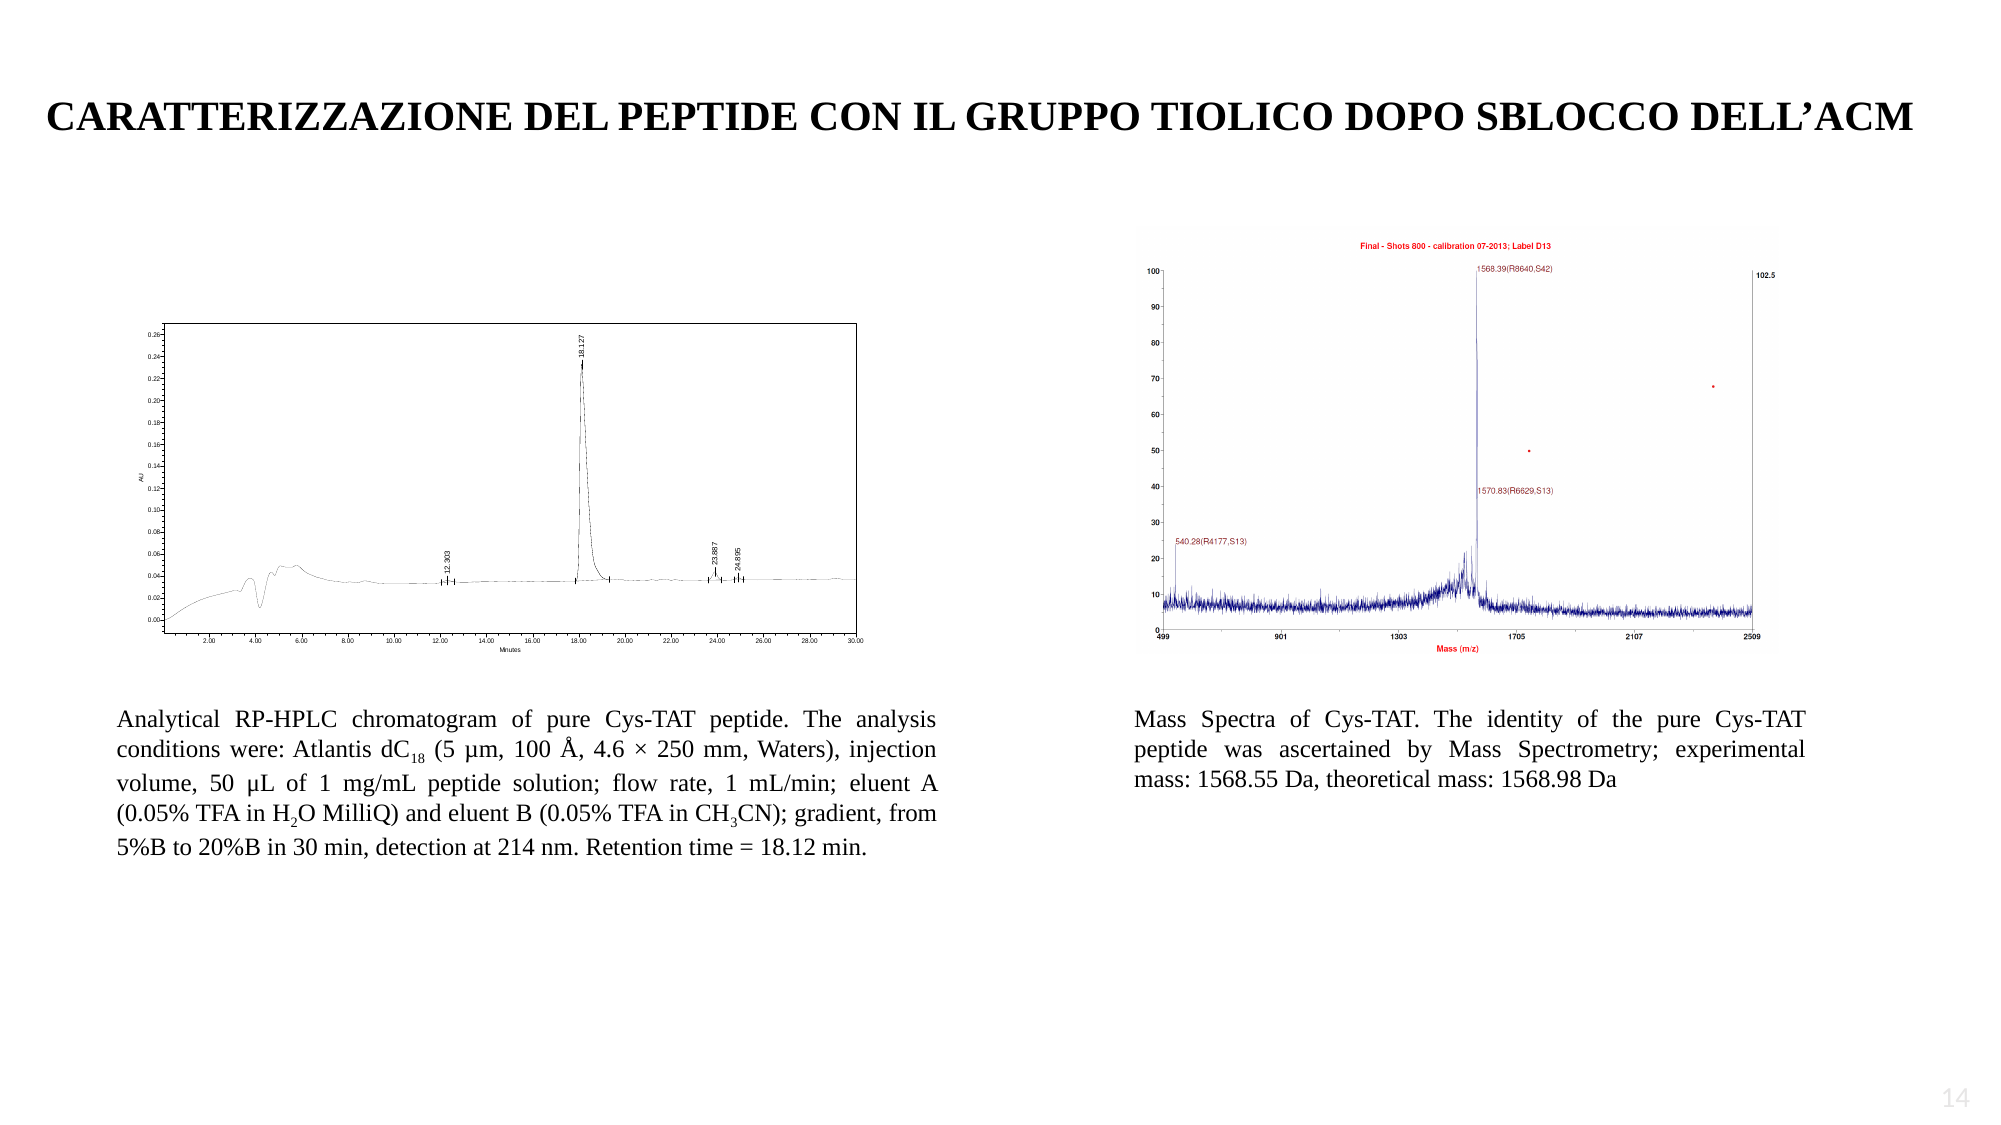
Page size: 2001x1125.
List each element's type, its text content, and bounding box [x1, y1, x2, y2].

text_box Analytical RP-HPLC chromatogram of pure Cys-TAT peptide. The analysis conditions were: Atlantis dC18 (5 µm, 100 Å, 4.6 × 250 mm, Waters), injection volume, 50 μL of 1 mg/mL peptide solution; flow rate, 1 mL/min; eluent A (0.05% TFA in H2O MilliQ) and eluent B (0.05% TFA in CH3CN); gradient, from 5%B to 20%B in 30 min, detection at 214 nm. Retention time = 18.12 min. [101, 694, 953, 913]
text_box Mass Spectra of Cys-TAT. The identity of the pure Cys-TAT peptide was ascertained by Mass Spectrometry; experimental mass: 1568.55 Da, theoretical mass: 1568.98 Da [1119, 694, 1822, 800]
picture [137, 323, 864, 654]
picture [1136, 226, 1779, 654]
text_box Caratterizzazione del peptide con il gruppo tiolico dopo sblocco dell’Acm [0, 31, 2000, 147]
